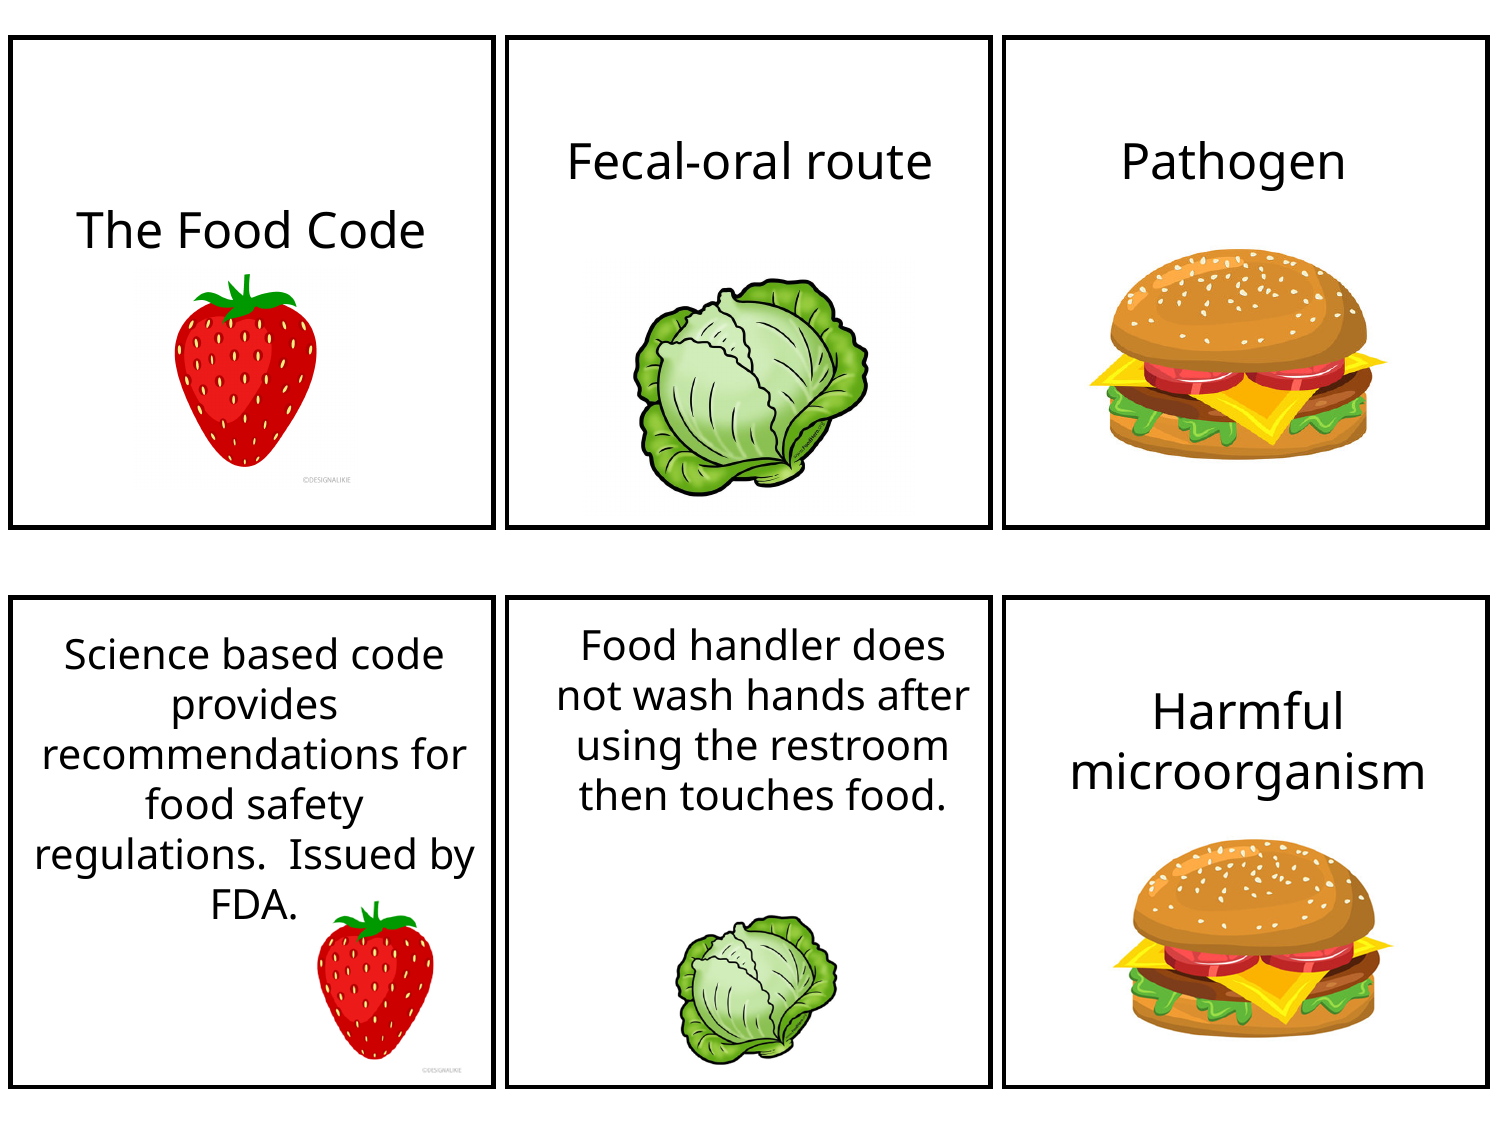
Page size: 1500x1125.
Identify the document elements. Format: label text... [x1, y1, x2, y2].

text_box Food handler does not wash hands after using the restroom then touches food. [533, 611, 993, 827]
text_box [9, 37, 495, 528]
text_box Harmful microorganism [1006, 672, 1490, 808]
text_box [506, 596, 992, 1088]
picture [283, 894, 467, 1078]
picture [1059, 213, 1417, 495]
text_box [1003, 37, 1488, 528]
text_box The Food Code [30, 190, 474, 266]
picture [133, 266, 358, 491]
picture [640, 901, 869, 1078]
text_box [9, 596, 495, 1088]
text_box [1003, 596, 1488, 1088]
picture [1084, 805, 1422, 1071]
text_box Science based code provides recommendations for food safety regulations. Issued by FDA. [12, 620, 497, 935]
text_box Fecal-oral route [528, 122, 972, 198]
picture [582, 258, 915, 516]
text_box Pathogen [1051, 122, 1417, 198]
text_box [506, 37, 992, 528]
